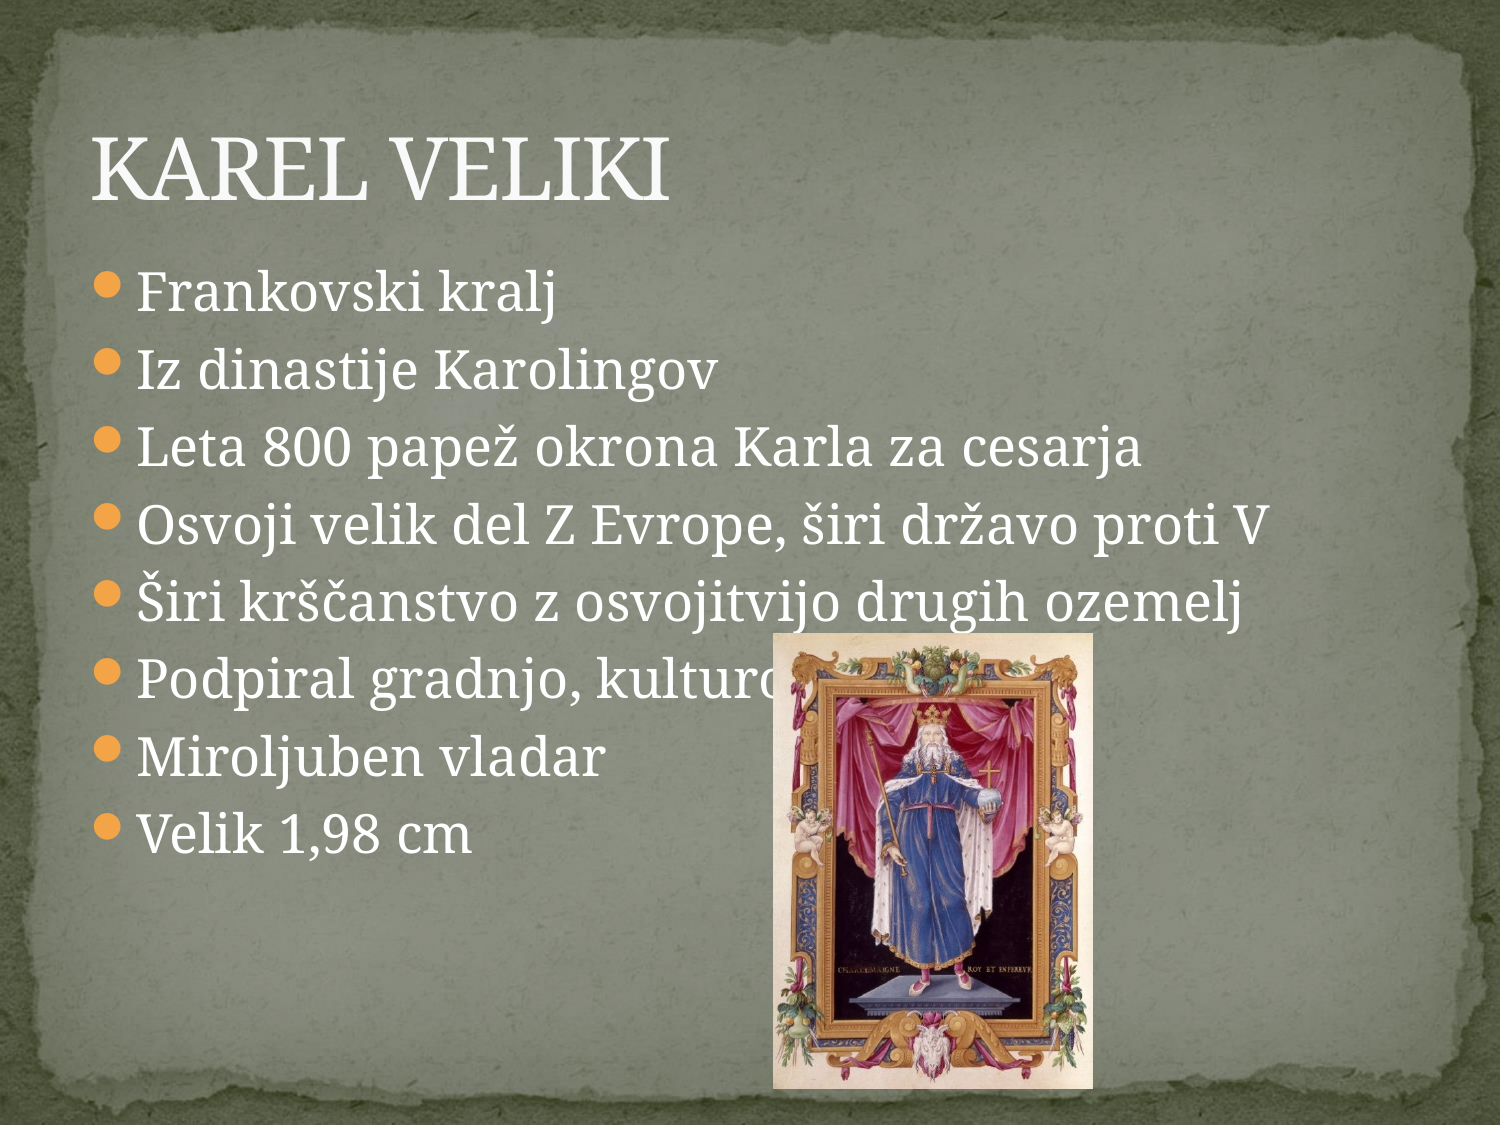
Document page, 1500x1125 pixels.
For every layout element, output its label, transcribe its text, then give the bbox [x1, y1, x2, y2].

title KAREL VELIKI [74, 24, 1425, 225]
picture [0, 0, 1500, 1125]
list Frankovski kralj Iz dinastije Karolingov Leta 800 papež okrona Karla za cesarja Osvoji velik del Z Evrope, širi državo proti V Širi krščanstvo z osvojitvijo drugih ozemelj Podpiral gradnjo, kulturo Miroljuben vladar Velik 1,98 cm [75, 249, 1425, 1000]
